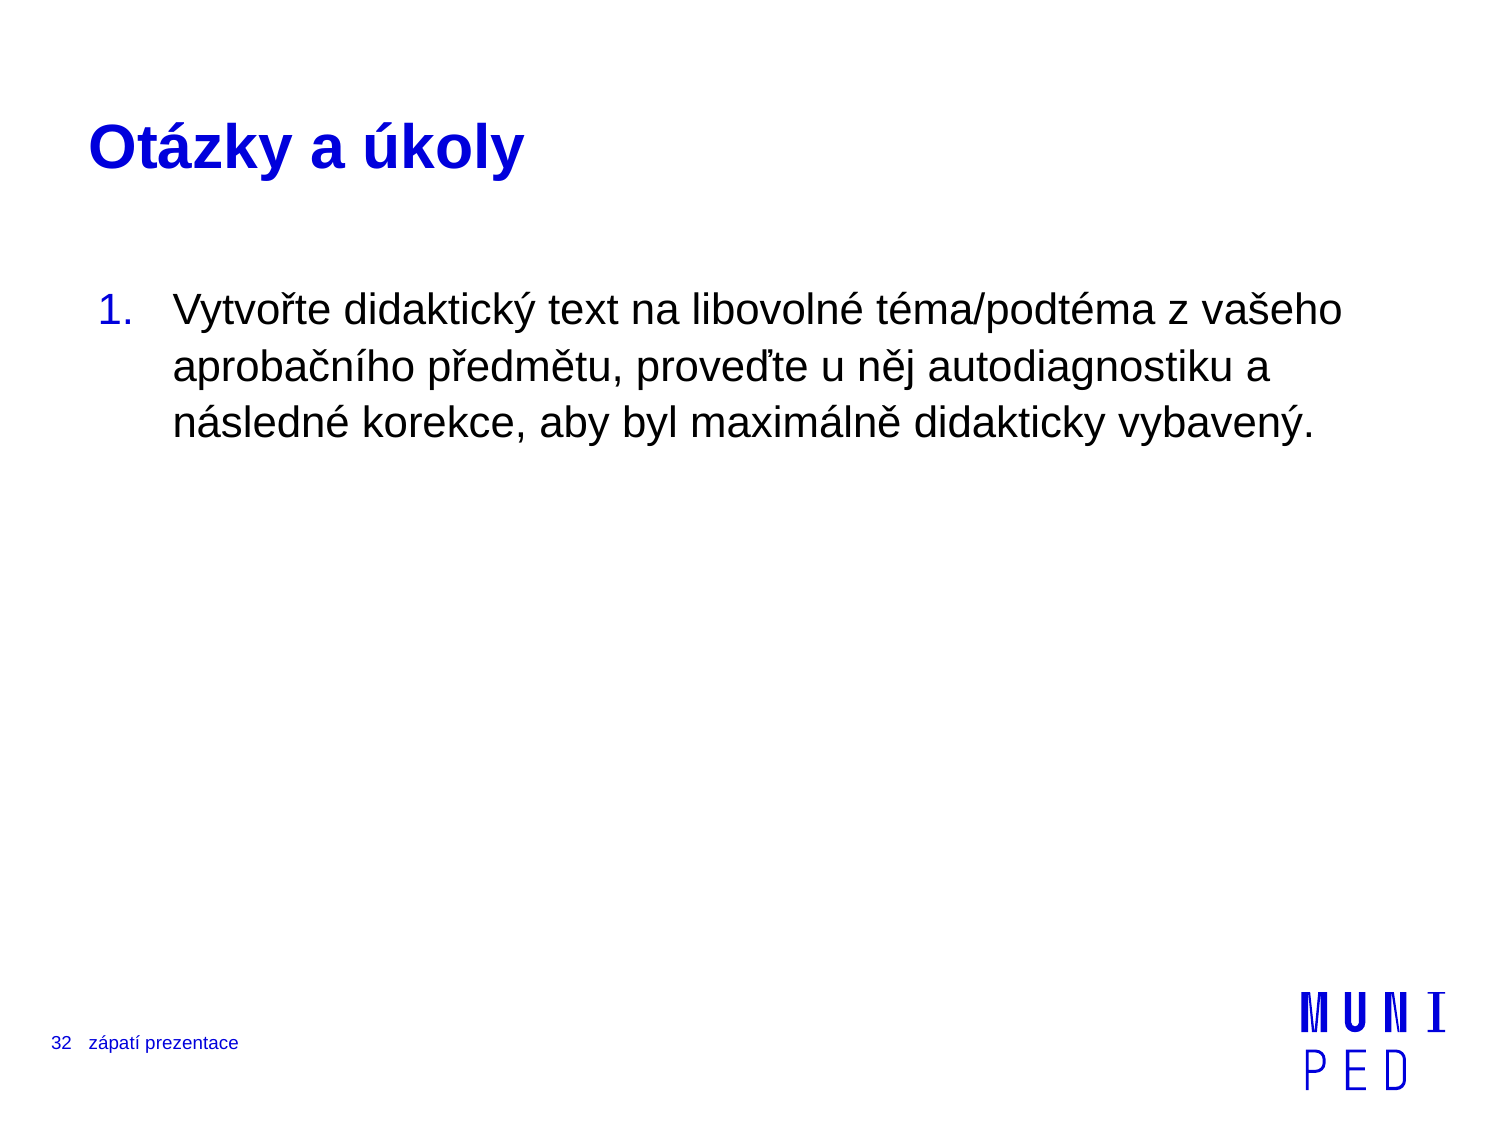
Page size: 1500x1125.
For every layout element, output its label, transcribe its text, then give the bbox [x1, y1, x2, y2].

title Otázky a úkoly [88, 118, 1412, 193]
list Vytvořte didaktický text na libovolné téma/podtéma z vašeho aprobačního předmětu, proveďte u něj autodiagnostiku a následné korekce, aby byl maximálně didakticky vybavený. [88, 277, 1412, 957]
slide_number 32 [50, 1021, 82, 1063]
footer zápatí prezentace [88, 1021, 1063, 1063]
